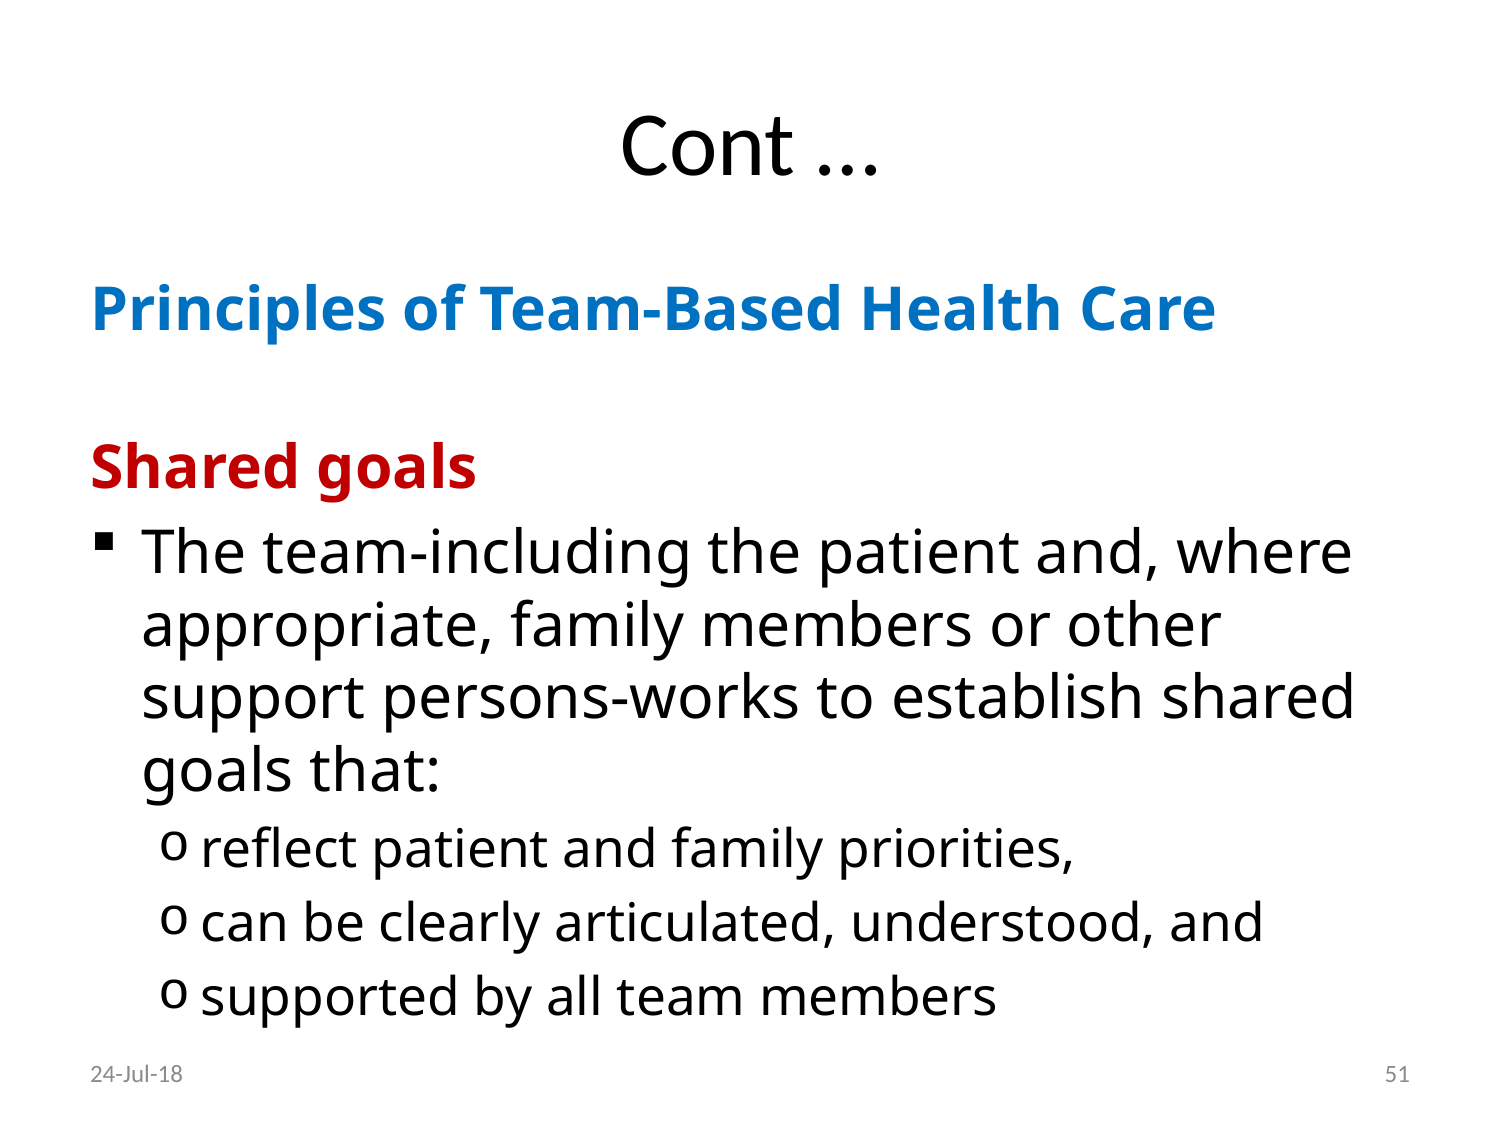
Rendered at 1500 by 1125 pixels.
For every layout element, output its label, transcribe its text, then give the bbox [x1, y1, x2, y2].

slide_number 51 [1074, 1042, 1425, 1103]
list Principles of Team-Based Health Care Shared goals The team-including the patient and, where appropriate, family members or other support persons-works to establish shared goals that: reflect patient and family priorities, can be clearly articulated, understood, and supported by all team members [75, 262, 1425, 1038]
title Cont … [75, 45, 1425, 233]
slide_number 24-Jul-18 [75, 1042, 425, 1103]
